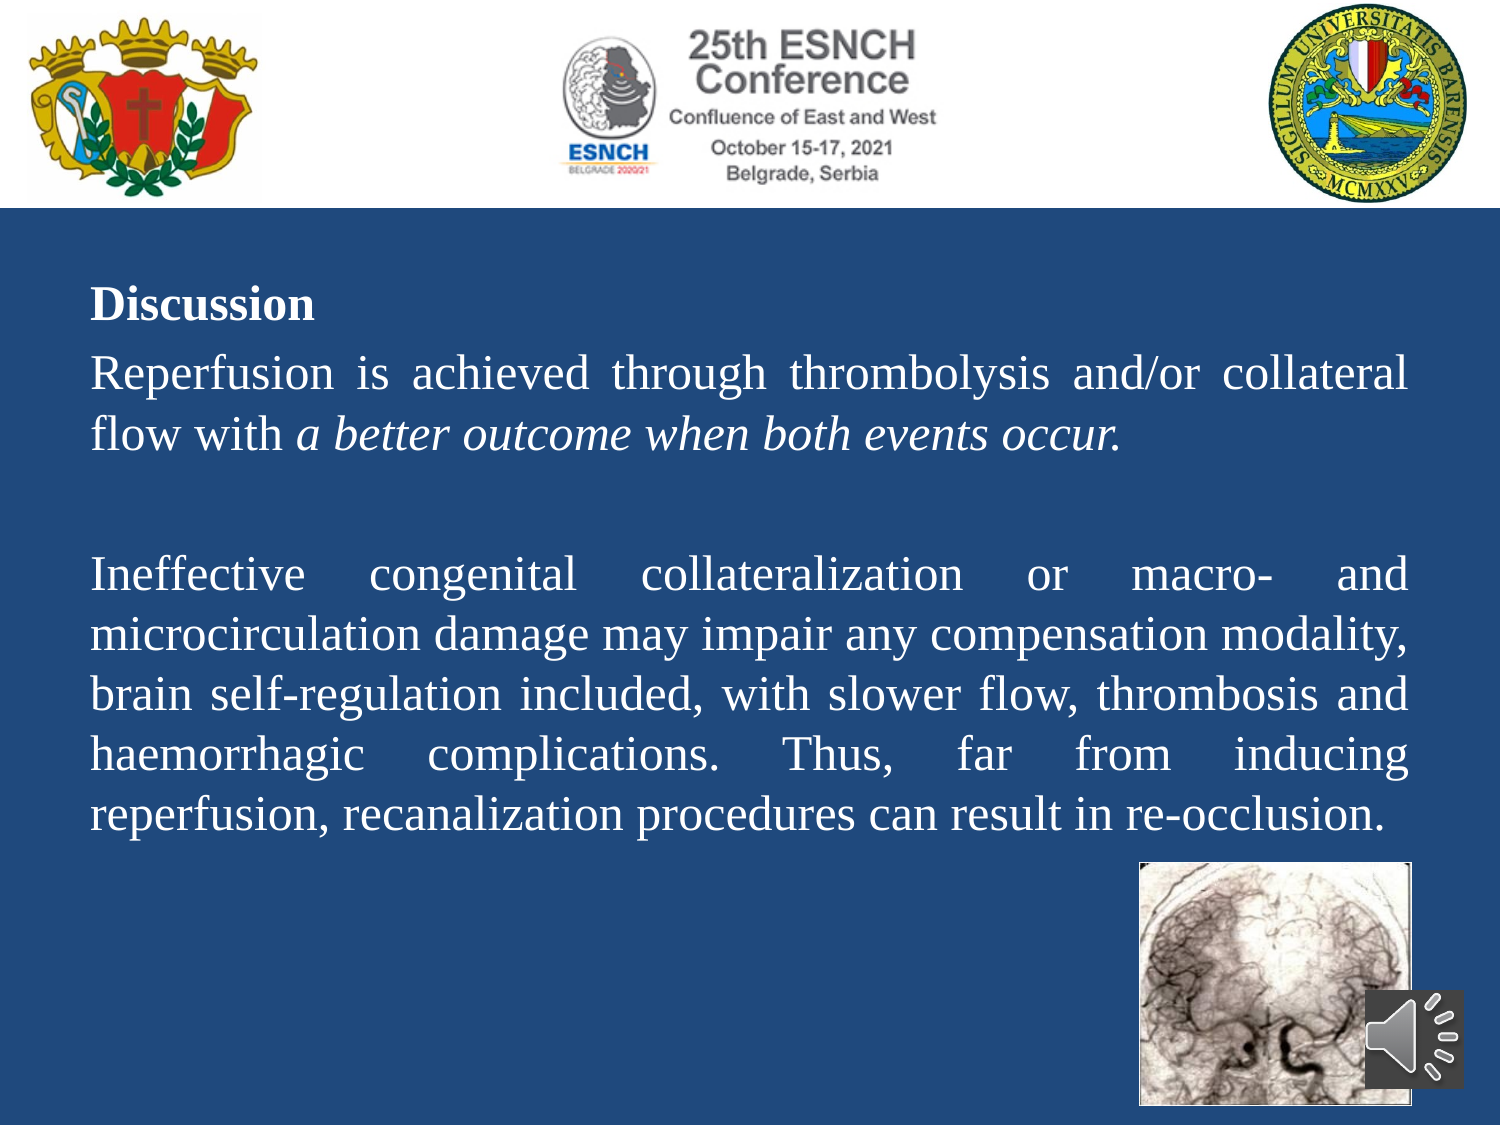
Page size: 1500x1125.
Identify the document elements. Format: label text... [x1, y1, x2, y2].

picture [17, 3, 266, 203]
text_box [942, 0, 1500, 210]
picture [548, 1, 944, 201]
text_box [0, 0, 550, 210]
picture [1253, 3, 1483, 203]
list Discussion Reperfusion is achieved through thrombolysis and/or collateral flow with a better outcome when both events occur. Ineffective congenital collateralization or macro- and microcirculation damage may impair any compensation modality, brain self-regulation included, with slower flow, thrombosis and haemorrhagic complications. Thus, far from inducing reperfusion, recanalization procedures can result in re-occlusion. [75, 262, 1425, 1005]
picture [1139, 862, 1465, 1107]
